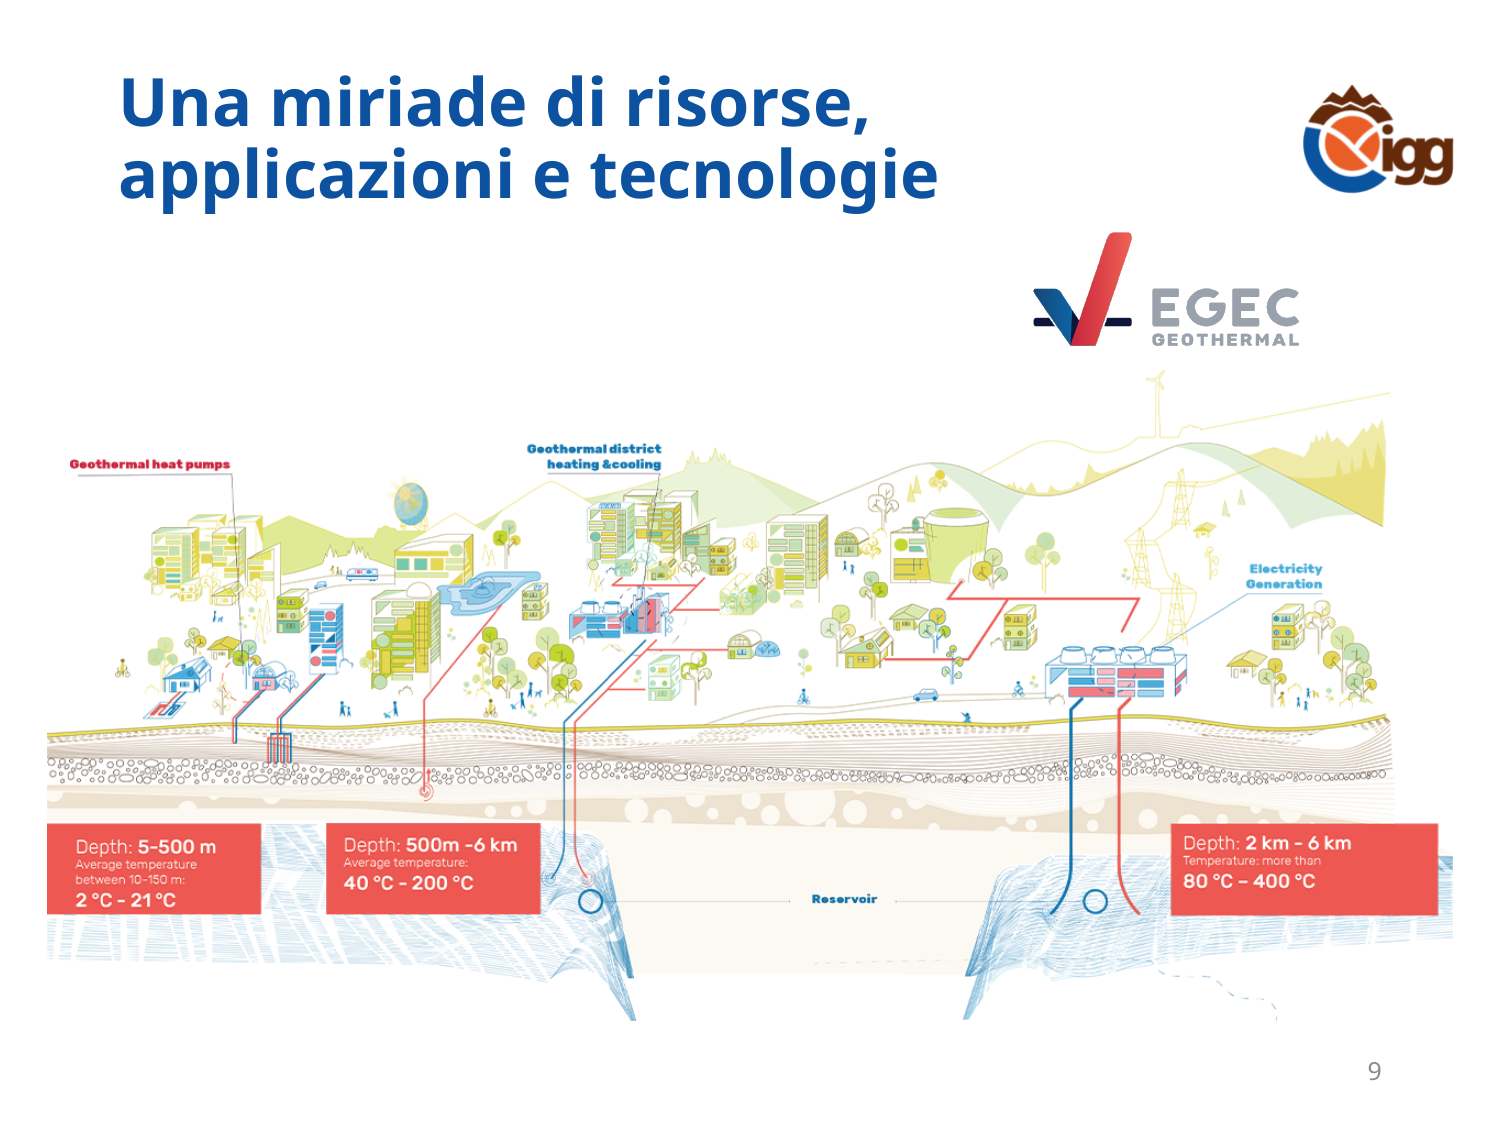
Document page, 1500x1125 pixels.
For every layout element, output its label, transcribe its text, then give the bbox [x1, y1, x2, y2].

picture [1296, 83, 1461, 199]
slide_number 9 [1059, 1042, 1397, 1103]
title Una miriade di risorse, applicazioni e tecnologie [103, 59, 1296, 223]
picture [47, 207, 1453, 1021]
